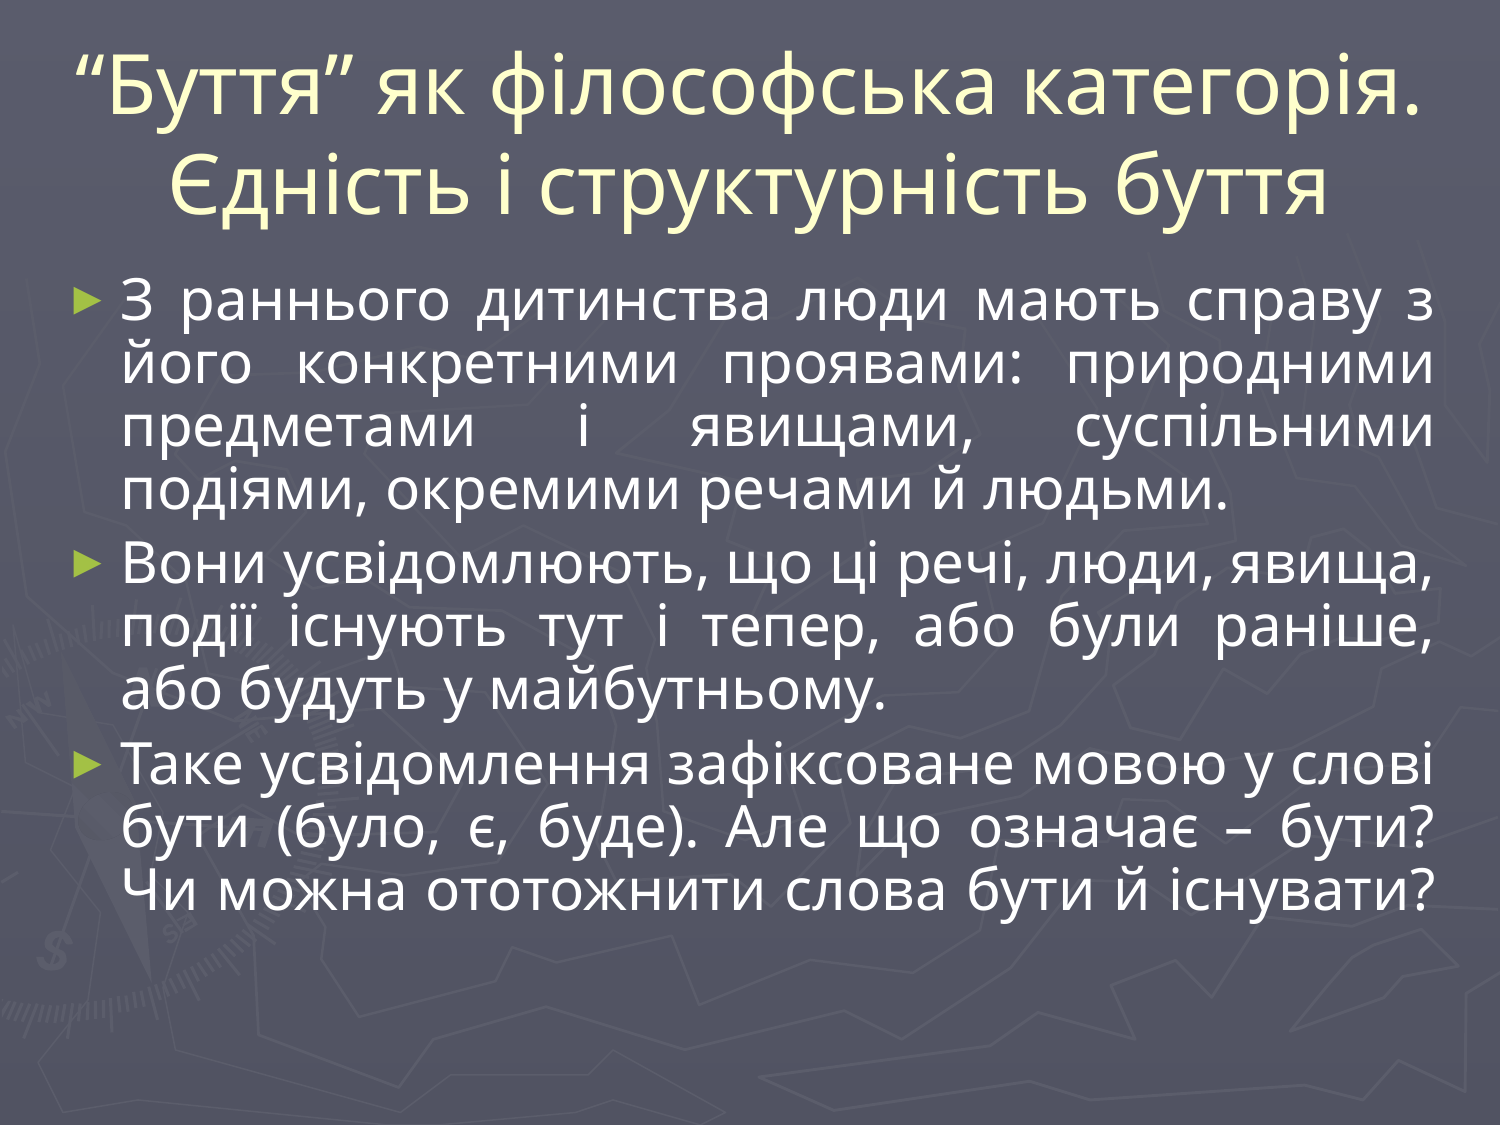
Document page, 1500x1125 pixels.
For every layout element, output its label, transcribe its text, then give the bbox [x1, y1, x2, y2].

list З раннього дитинства люди мають справу з його конкретними проявами: природними предметами і явищами, суспільними подіями, окремими речами й людьми. Вони усвідомлюють, що ці речі, люди, явища, події існують тут і тепер, або були раніше, або будуть у майбутньому. Таке усвідомлення зафіксоване мовою у слові бути (було, є, буде). Але що означає – бути? Чи можна ототожнити слова бути й існувати? [49, 262, 1451, 1001]
title “Буття” як філософська категорія. Єдність і структурність буття [49, 37, 1451, 226]
